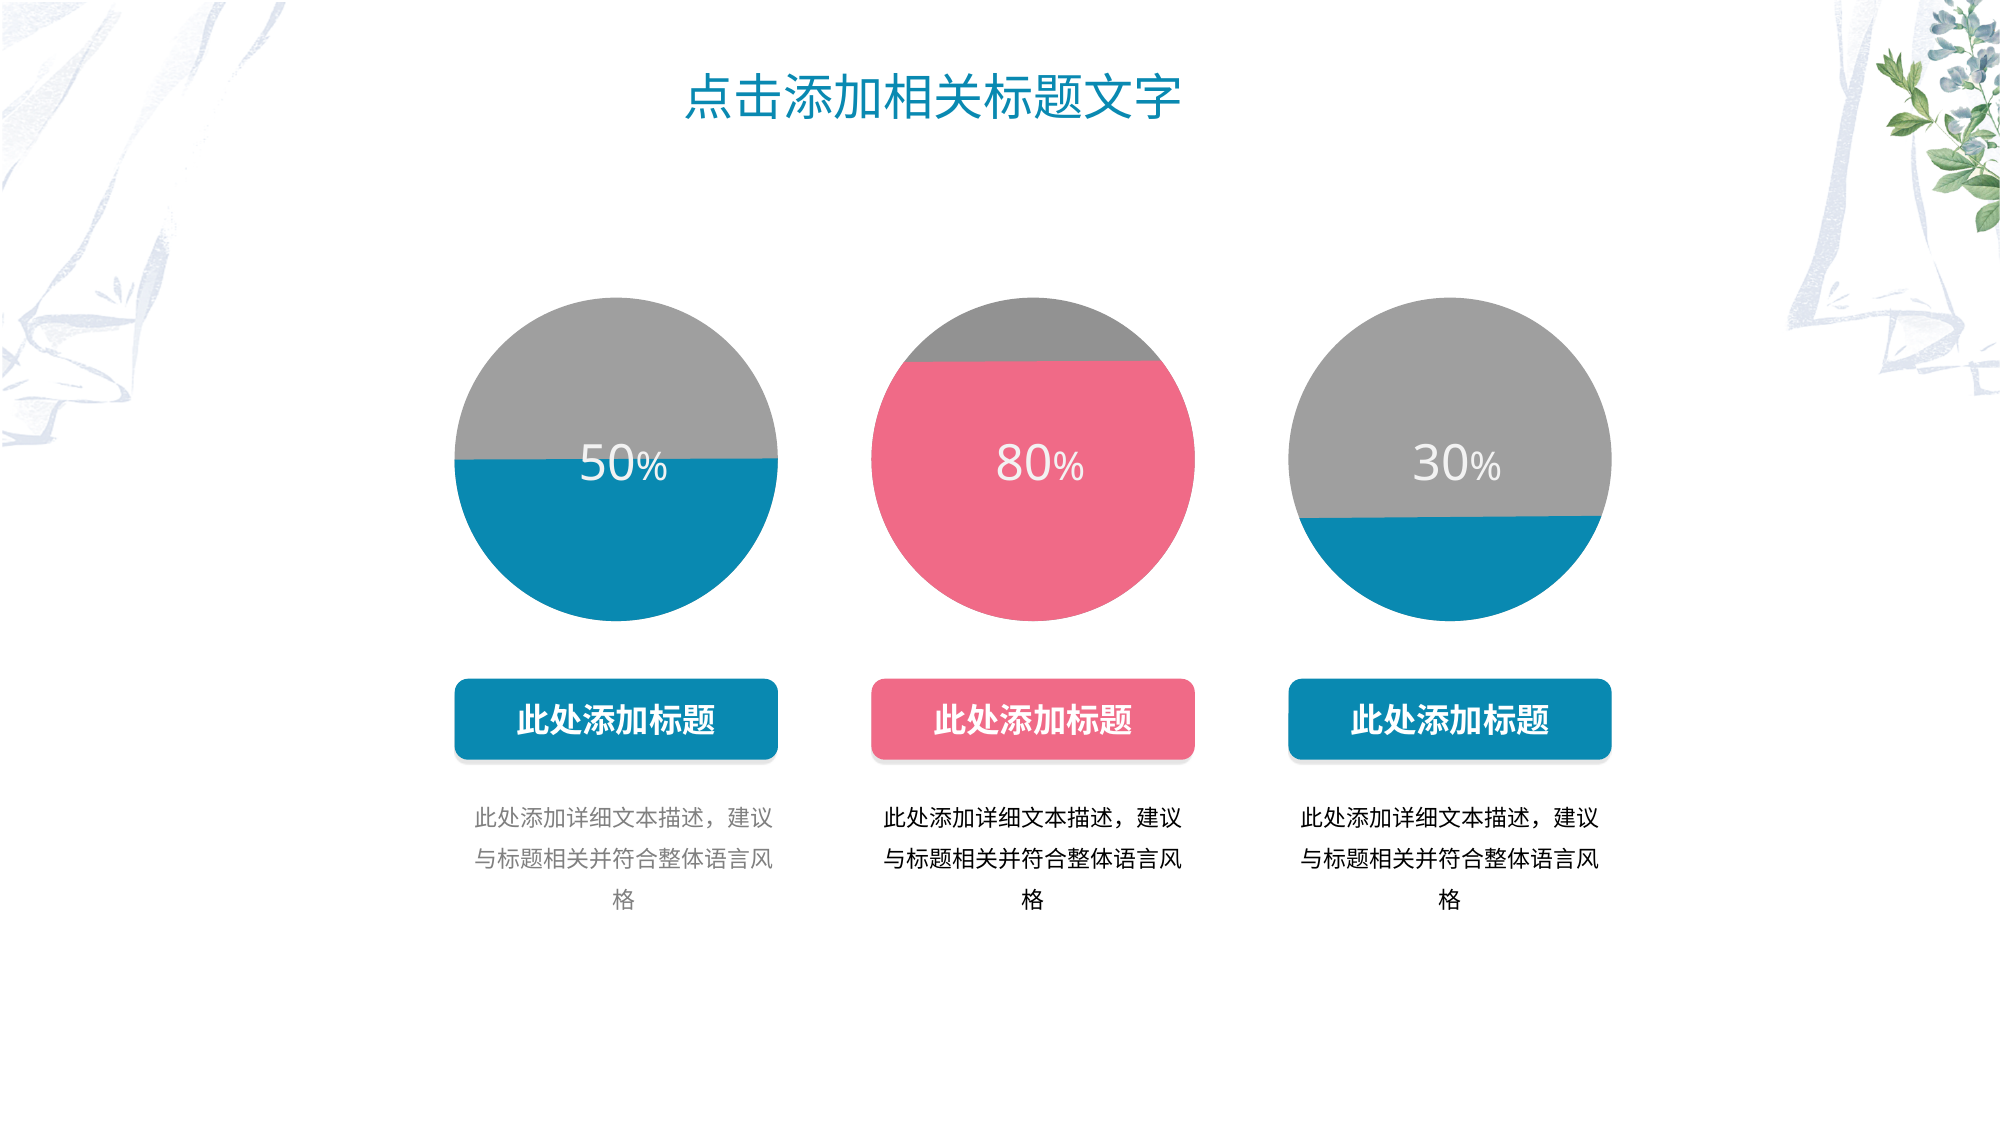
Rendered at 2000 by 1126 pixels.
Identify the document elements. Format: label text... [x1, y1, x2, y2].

picture [2, 2, 374, 532]
text_box 此处添加标题 [1286, 676, 1614, 762]
text_box 此处添加详细文本描述，建议与标题相关并符合整体语言风格 [1274, 782, 1626, 921]
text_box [871, 297, 1195, 622]
text_box 此处添加标题 [452, 676, 781, 762]
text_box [1288, 297, 1612, 622]
text_box 此处添加详细文本描述，建议与标题相关并符合整体语言风格 [857, 782, 1209, 921]
picture [1692, 0, 2000, 446]
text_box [454, 297, 779, 622]
text_box 此处添加详细文本描述，建议与标题相关并符合整体语言风格 [448, 782, 800, 921]
text_box 此处添加标题 [869, 676, 1197, 762]
